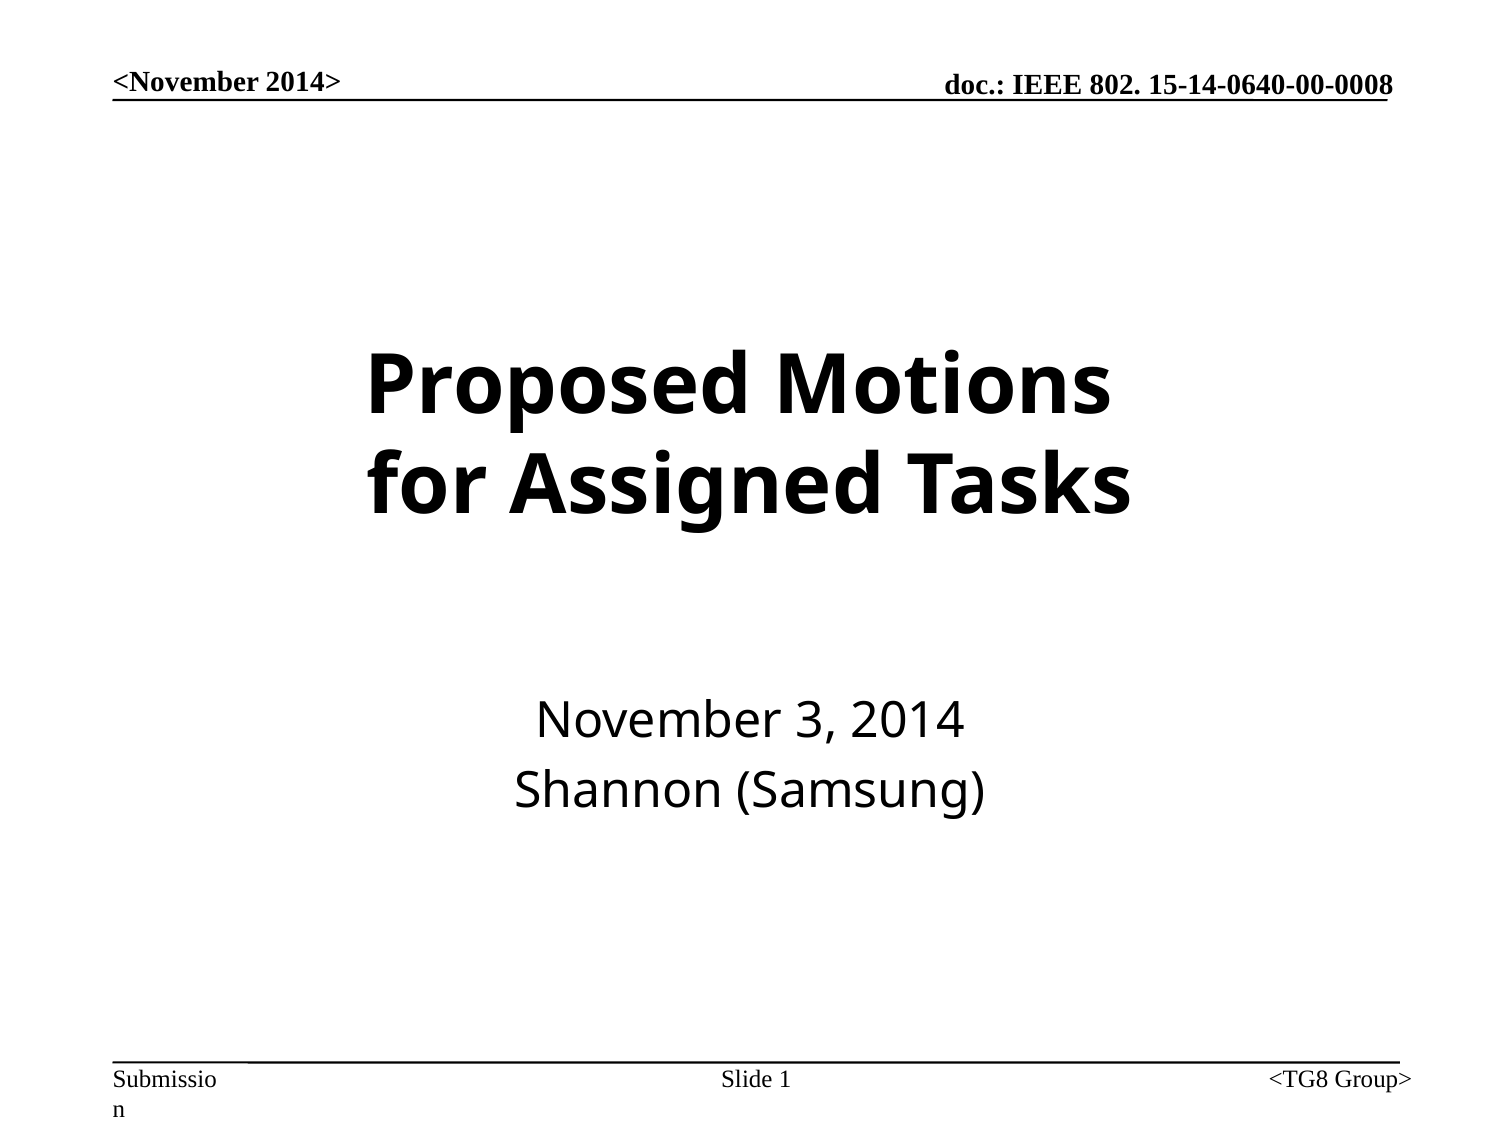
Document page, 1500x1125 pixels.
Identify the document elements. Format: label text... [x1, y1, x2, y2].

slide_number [112, 61, 376, 98]
subtitle November 3, 2014 Shannon (Samsung) [224, 679, 1276, 997]
footer <TG8 Group> [866, 1061, 1413, 1093]
slide_number Slide 1 [712, 1061, 800, 1093]
title Proposed Motions for Assigned Tasks [112, 269, 1388, 591]
